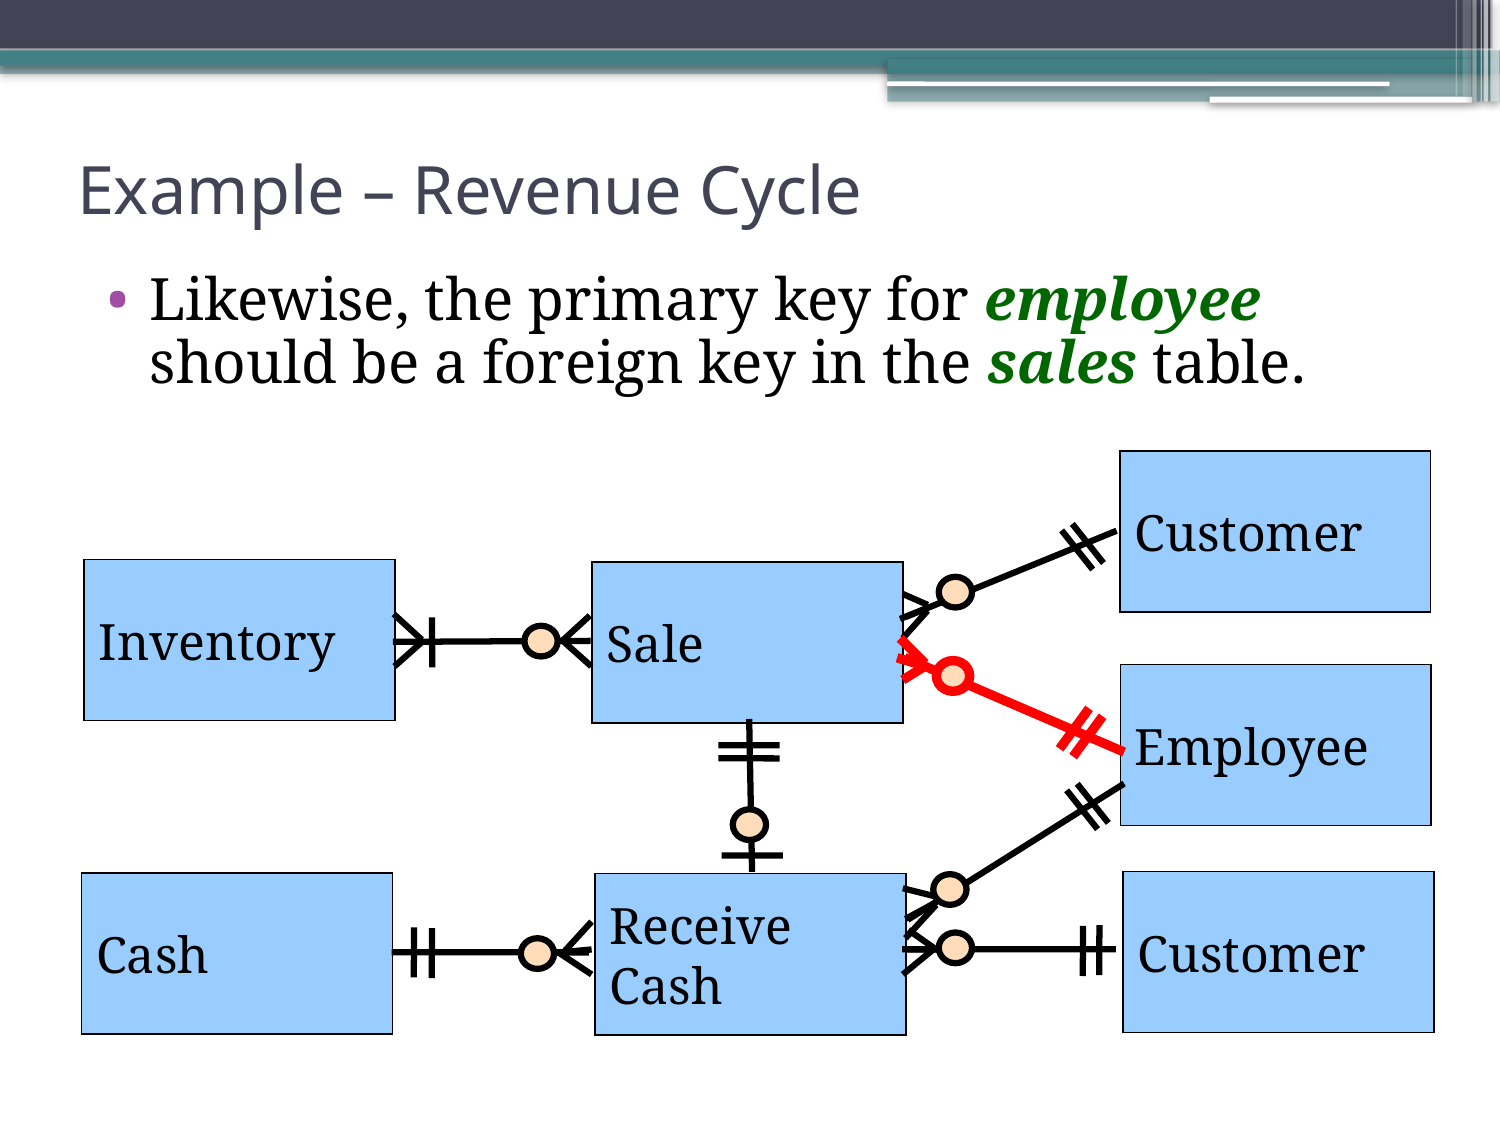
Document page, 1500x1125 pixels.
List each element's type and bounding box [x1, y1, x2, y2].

text_box [1119, 451, 1431, 613]
list [75, 262, 1425, 432]
text_box [1122, 871, 1434, 1033]
text_box [62, 99, 1413, 275]
text_box [81, 872, 592, 1034]
text_box [84, 523, 1432, 1035]
